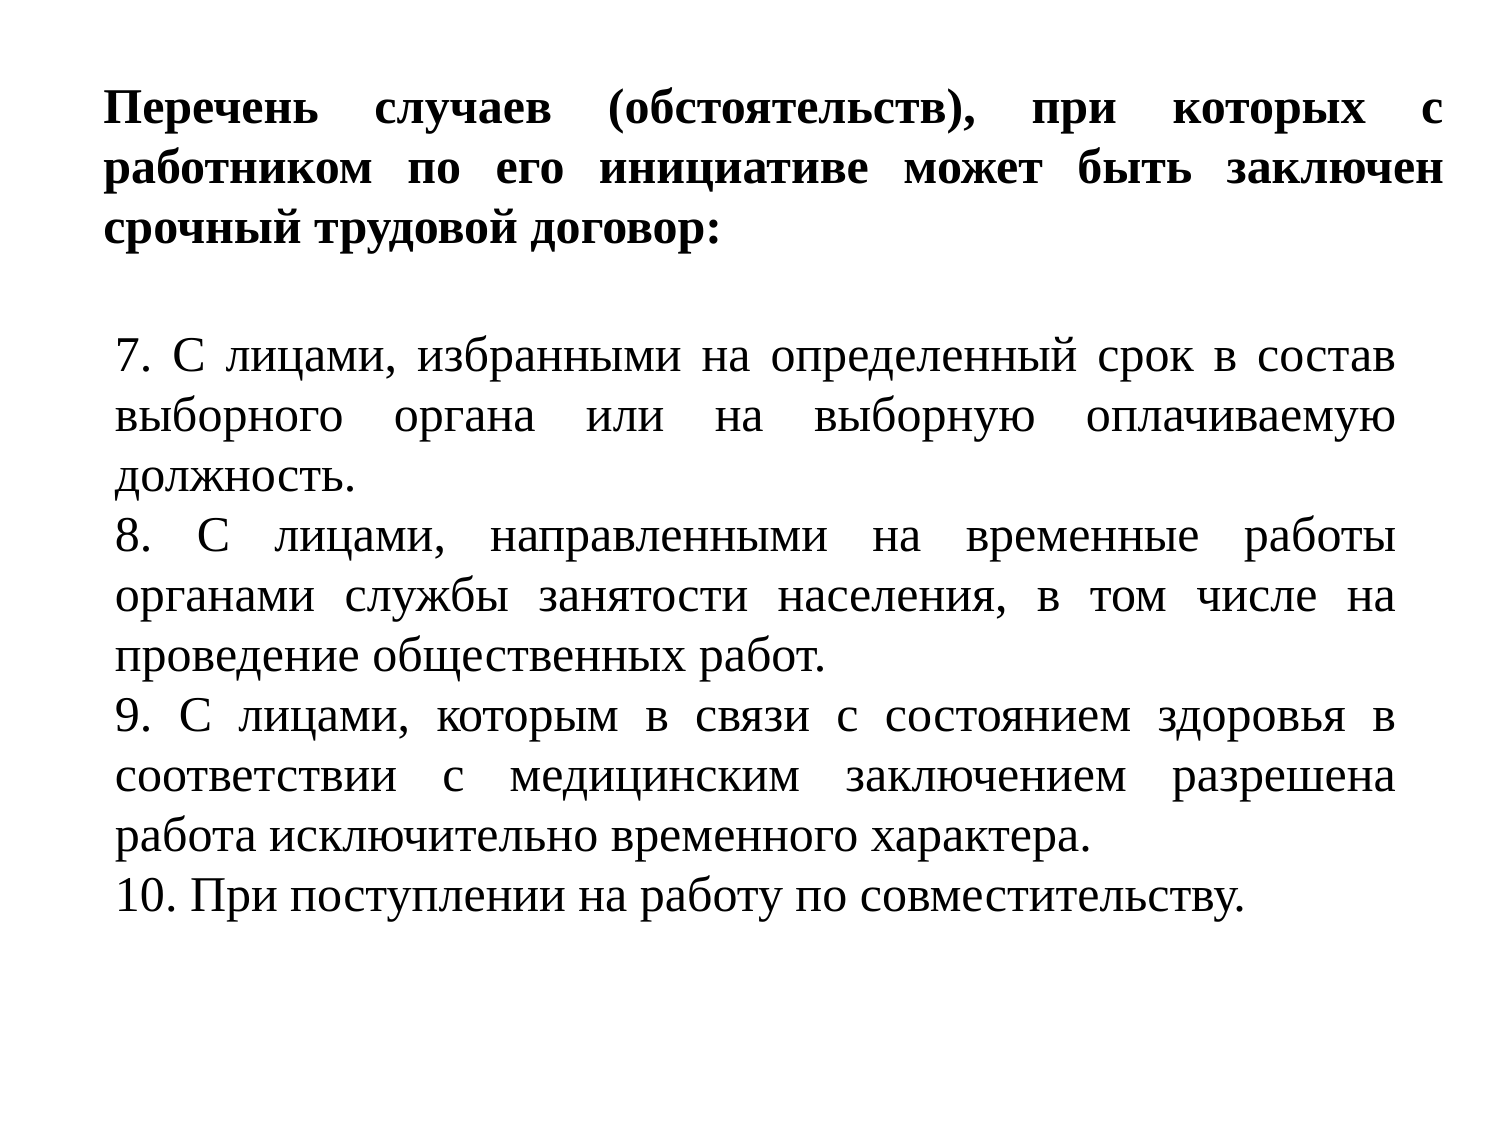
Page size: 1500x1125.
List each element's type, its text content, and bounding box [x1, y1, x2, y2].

text_box 7. С лицами, избранными на определенный срок в состав выборного органа или на выборную оплачиваемую должность. 8. С лицами, направленными на временные работы органами службы занятости населения, в том числе на проведение общественных работ. 9. С лицами, которым в связи с состоянием здоровья в соответствии с медицинским заключением разрешена работа исключительно временного характера. 10. При поступлении на работу по совместительству. [100, 314, 1412, 990]
text_box Перечень случаев (обстоятельств), при которых с работником по его инициативе может быть заключен срочный трудовой договор: [88, 66, 1459, 262]
